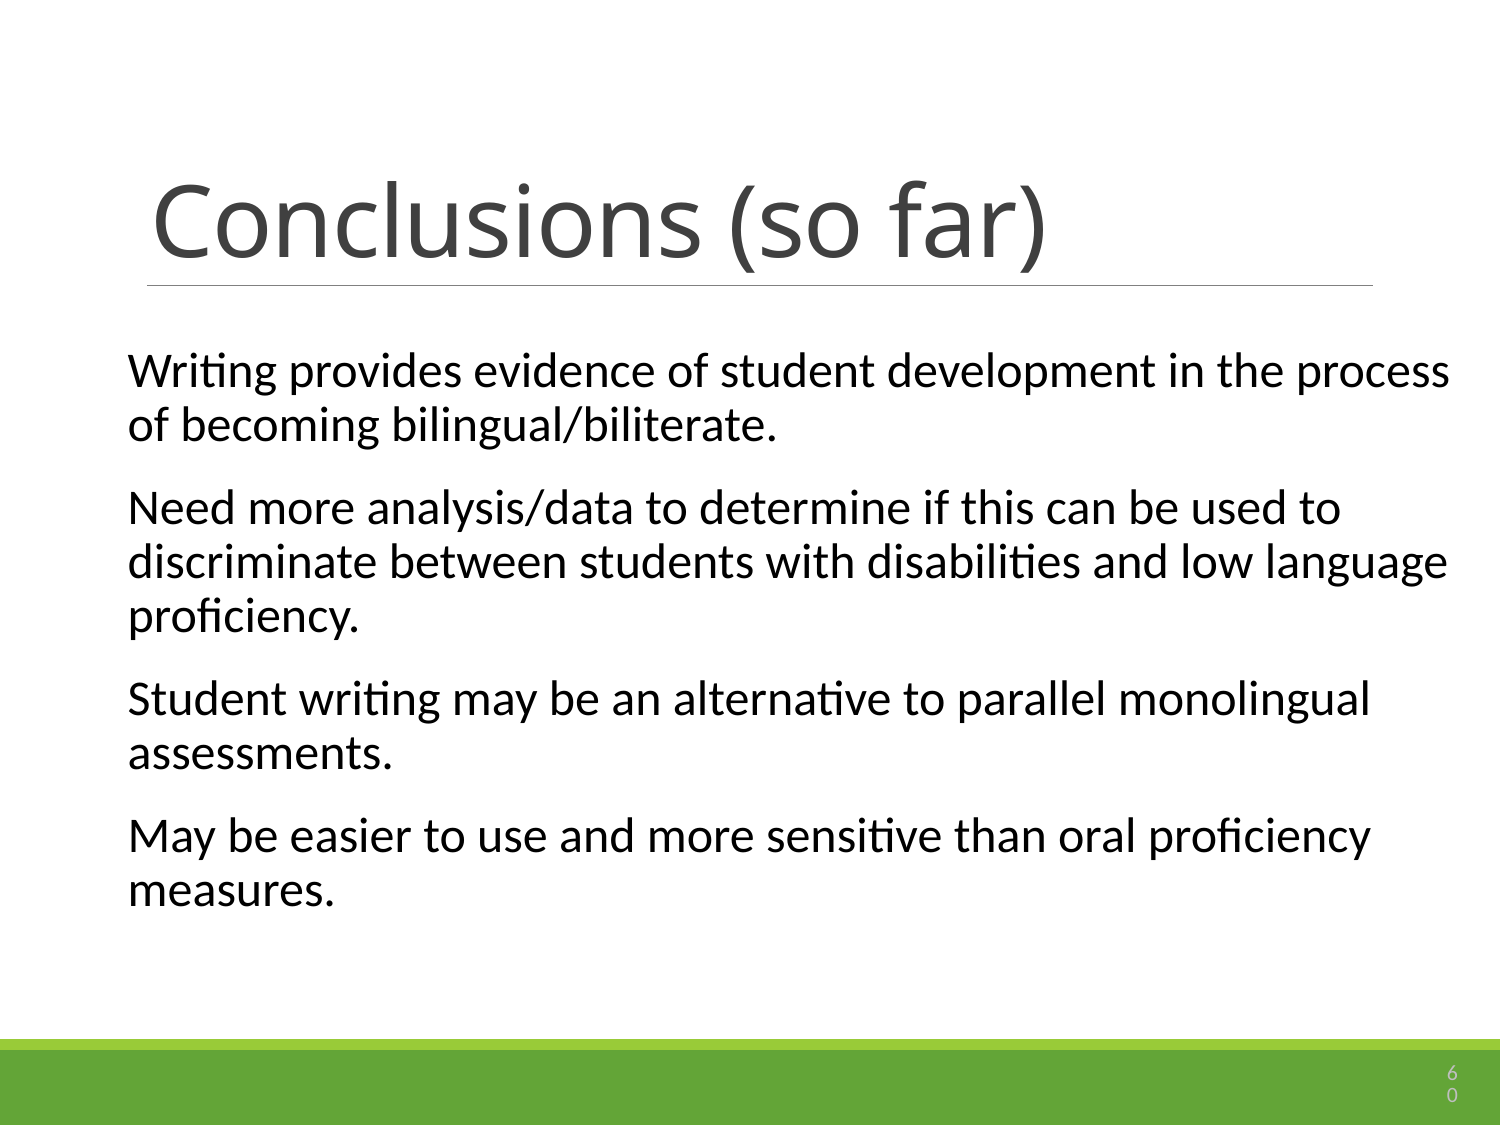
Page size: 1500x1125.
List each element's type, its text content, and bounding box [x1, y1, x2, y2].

slide_number 60 [1436, 1067, 1462, 1093]
list Writing provides evidence of student development in the process of becoming bilingual/biliterate. Need more analysis/data to determine if this can be used to discriminate between students with disabilities and low language proficiency. Student writing may be an alternative to parallel monolingual assessments. May be easier to use and more sensitive than oral proficiency measures. [112, 336, 1462, 1057]
title Conclusions (so far) [135, 47, 1373, 285]
